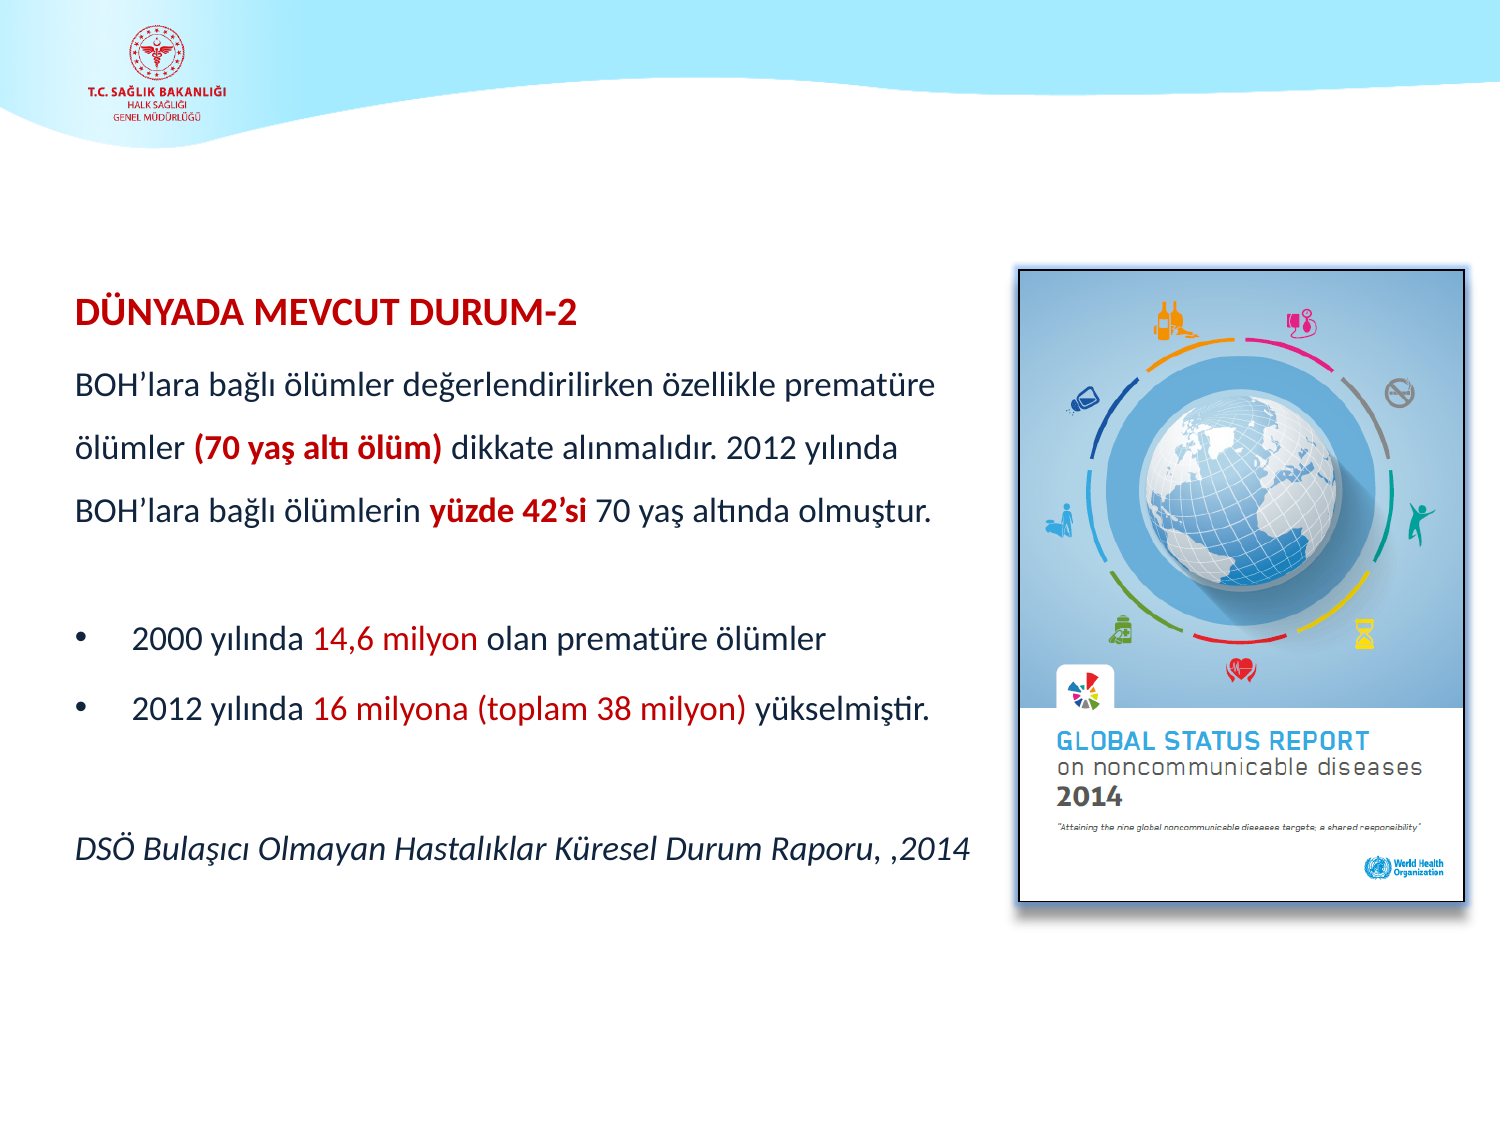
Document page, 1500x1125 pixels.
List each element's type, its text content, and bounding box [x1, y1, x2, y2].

picture [1019, 270, 1464, 902]
list DÜNYADA MEVCUT DURUM-2 BOH’lara bağlı ölümler değerlendirilirken özellikle prematüre ölümler (70 yaş altı ölüm) dikkate alınmalıdır. 2012 yılında BOH’lara bağlı ölümlerin yüzde 42’si 70 yaş altında olmuştur. 2000 yılında 14,6 milyon olan prematüre ölümler 2012 yılında 16 milyona (toplam 38 milyon) yükselmiştir. DSÖ Bulaşıcı Olmayan Hastalıklar Küresel Durum Raporu, ,2014 [59, 253, 999, 912]
picture [0, 0, 1500, 150]
